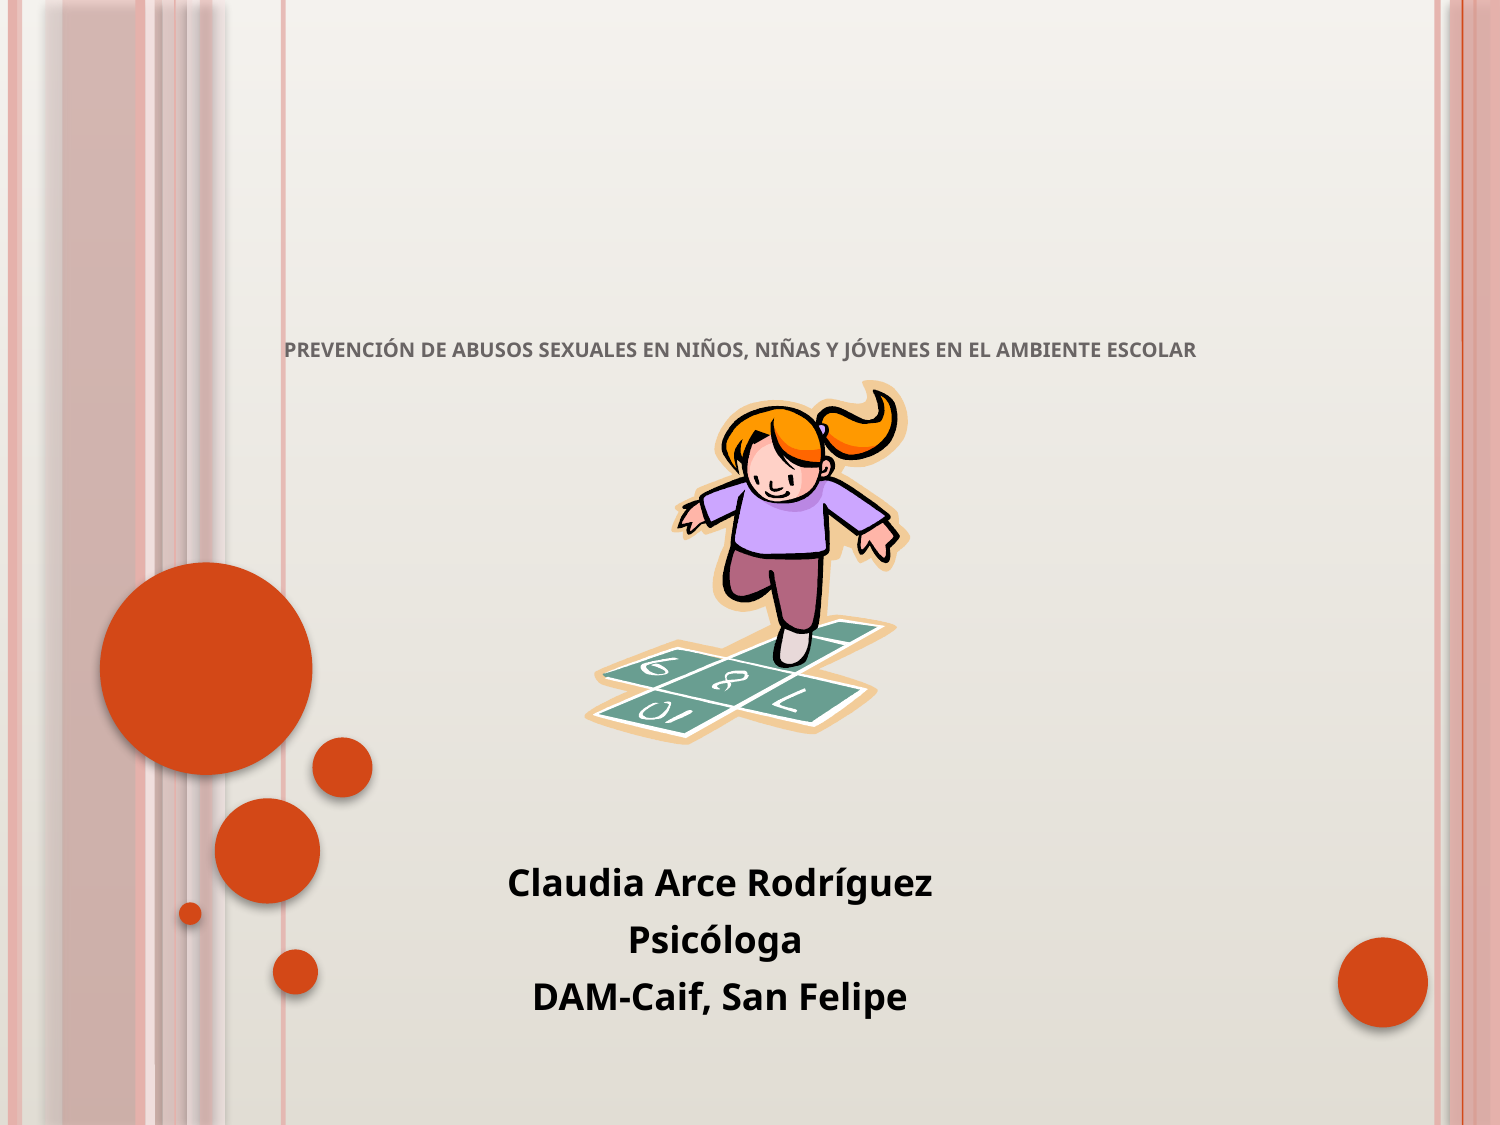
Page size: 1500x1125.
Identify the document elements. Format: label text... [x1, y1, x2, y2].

title Prevención de Abusos Sexuales en Niños, Niñas y Jóvenes en el Ambiente Escolar [70, 105, 1412, 369]
picture [584, 374, 916, 750]
subtitle Claudia Arce Rodríguez Psicóloga DAM-Caif, San Felipe [58, 738, 1382, 1026]
